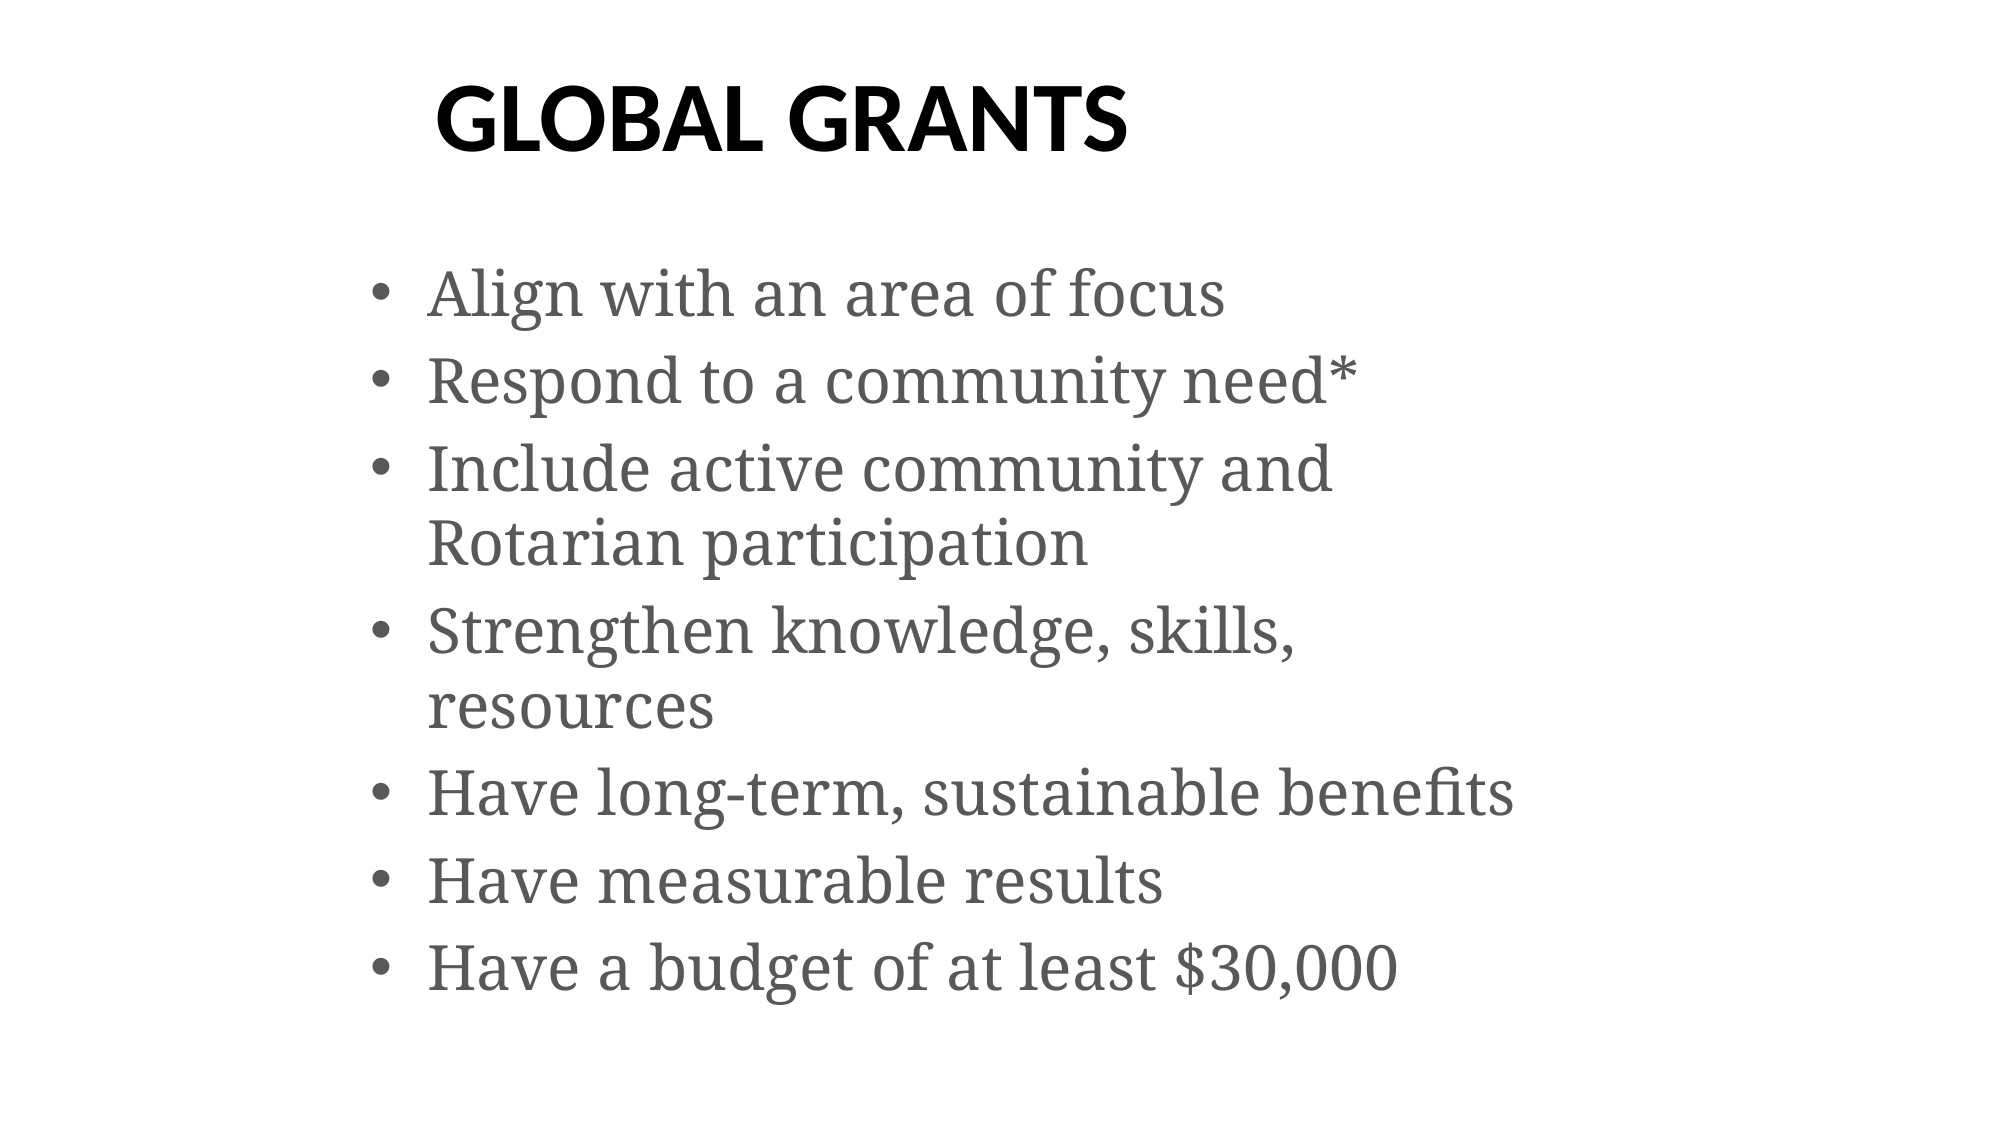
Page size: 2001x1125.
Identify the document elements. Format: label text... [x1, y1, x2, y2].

text_box GLOBAL GRANTS [420, 44, 1146, 179]
text_box Align with an area of focus Respond to a community need* Include active community and Rotarian participation Strengthen knowledge, skills, resources Have long-term, sustainable benefits Have measurable results Have a budget of at least $30,000 [355, 246, 1583, 954]
text_box GLOBAL GRANTS [280, 36, 1719, 181]
